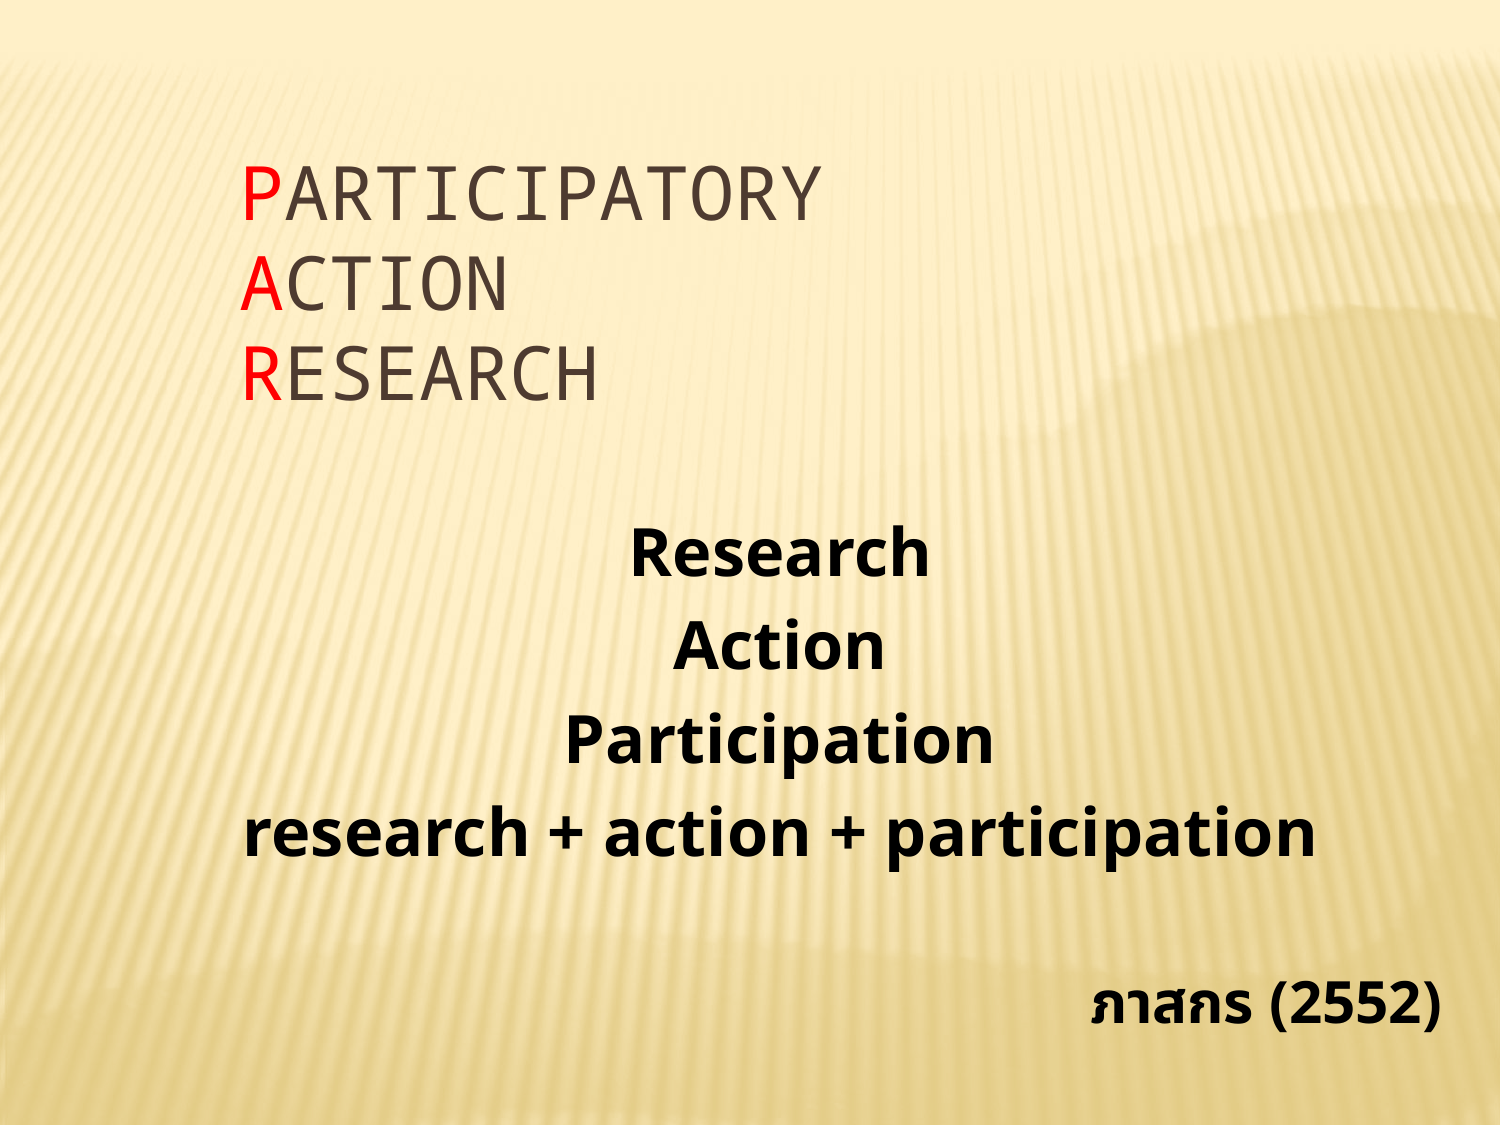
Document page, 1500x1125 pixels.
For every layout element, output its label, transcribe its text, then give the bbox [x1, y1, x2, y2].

title Participatory Action Research [225, 60, 1500, 501]
text_box ภาสกร (2552) [1075, 957, 1457, 1043]
text_box Research Action Participation research + action + participation [216, 502, 1345, 943]
